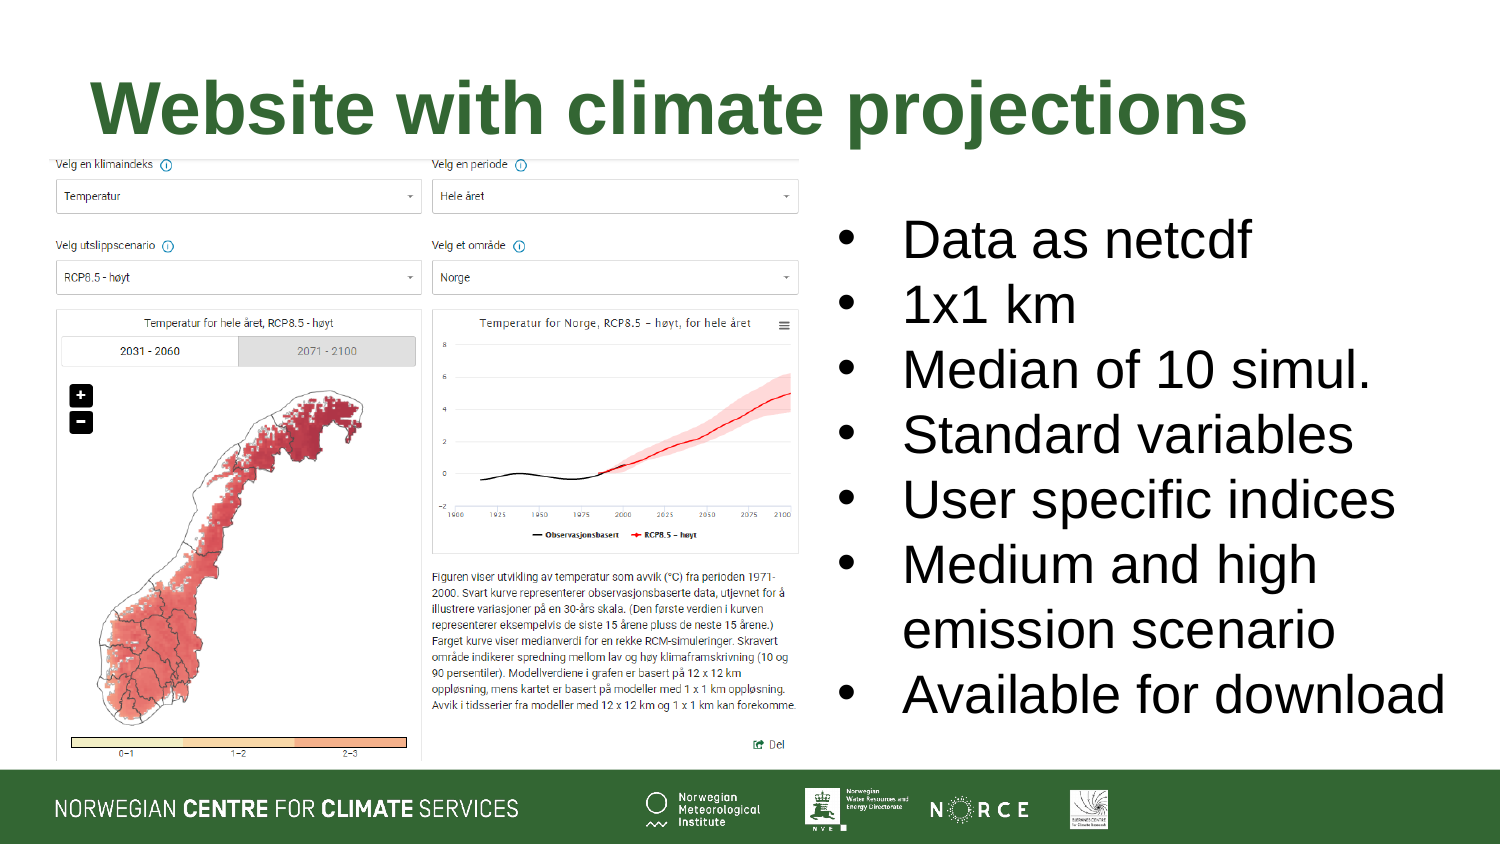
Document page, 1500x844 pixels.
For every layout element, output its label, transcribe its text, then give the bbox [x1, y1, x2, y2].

list Data as netcdf 1x1 km Median of 10 simul. Standard variables User specific indices Medium and high emission scenario Available for download [812, 196, 1466, 754]
title Website with climate projections [75, 33, 1425, 175]
picture [53, 788, 1108, 831]
picture [49, 159, 799, 762]
